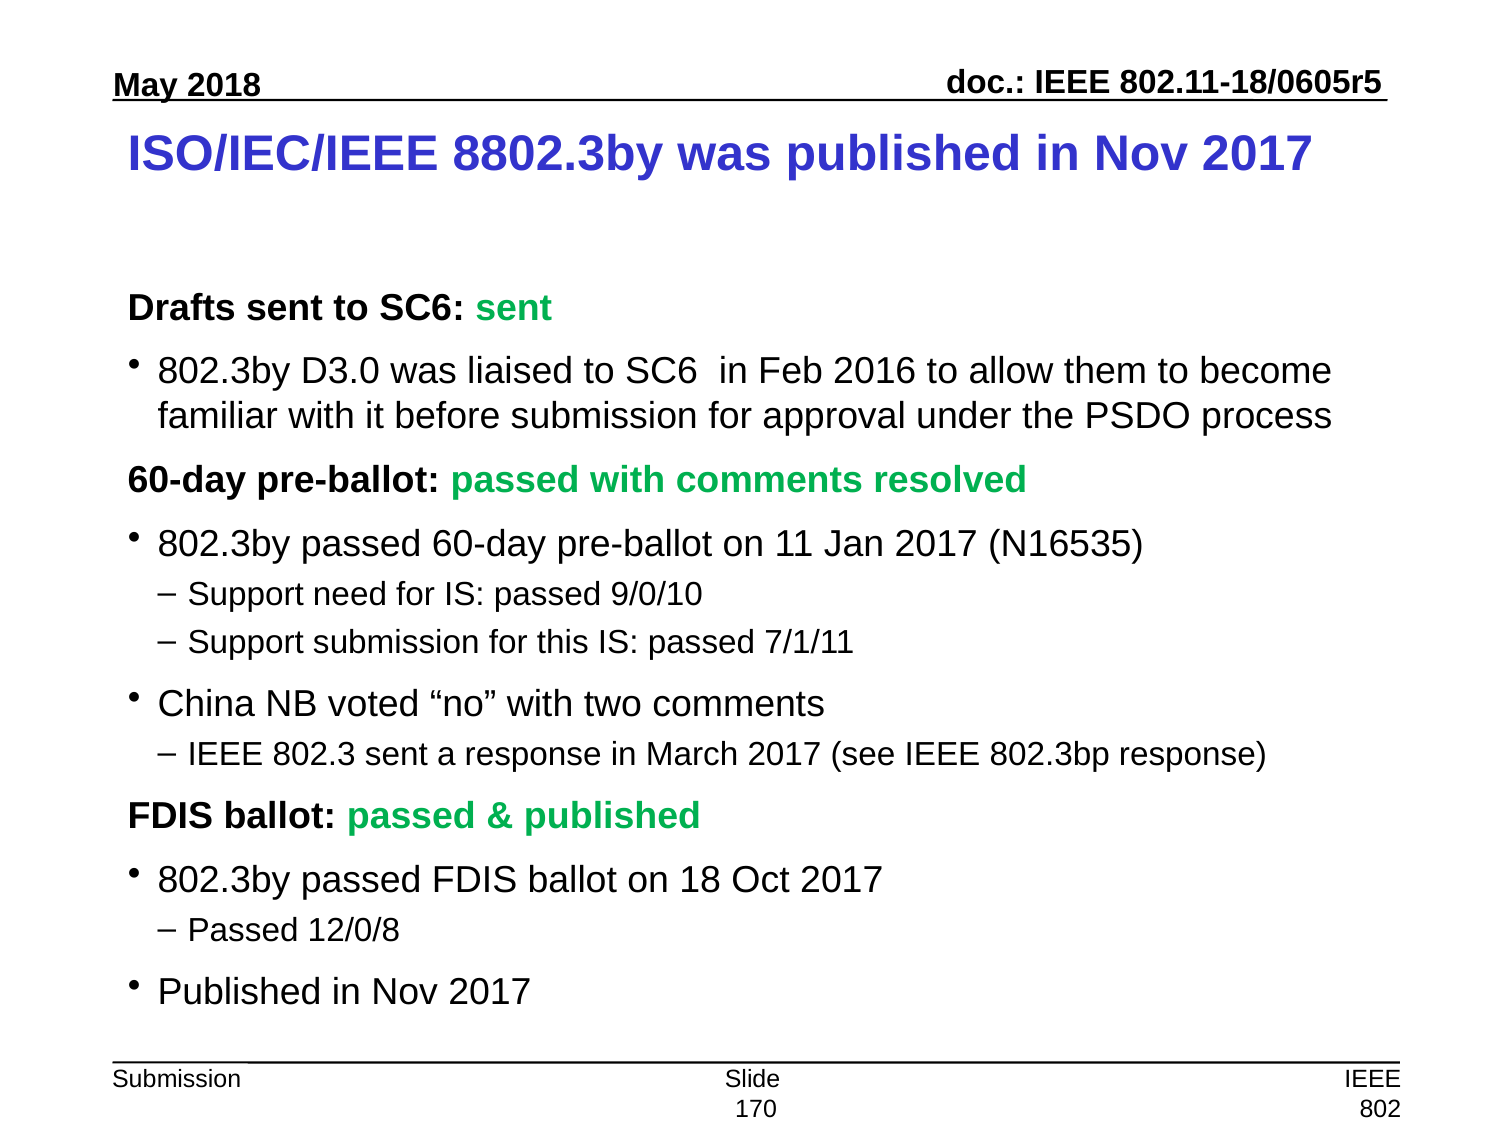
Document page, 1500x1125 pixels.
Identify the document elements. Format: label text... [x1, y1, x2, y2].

slide_number Slide 170 [709, 1061, 803, 1093]
title ISO/IEC/IEEE 8802.3by was published in Nov 2017 [112, 112, 1388, 275]
footer IEEE 802 [1320, 1061, 1402, 1093]
list Drafts sent to SC6: sent 802.3by D3.0 was liaised to SC6 in Feb 2016 to allow them to become familiar with it before submission for approval under the PSDO process 60-day pre-ballot: passed with comments resolved 802.3by passed 60-day pre-ballot on 11 Jan 2017 (N16535) Support need for IS: passed 9/0/10 Support submission for this IS: passed 7/1/11 China NB voted “no” with two comments IEEE 802.3 sent a response in March 2017 (see IEEE 802.3bp response) FDIS ballot: passed & published 802.3by passed FDIS ballot on 18 Oct 2017 Passed 12/0/8 Published in Nov 2017 [112, 275, 1388, 950]
